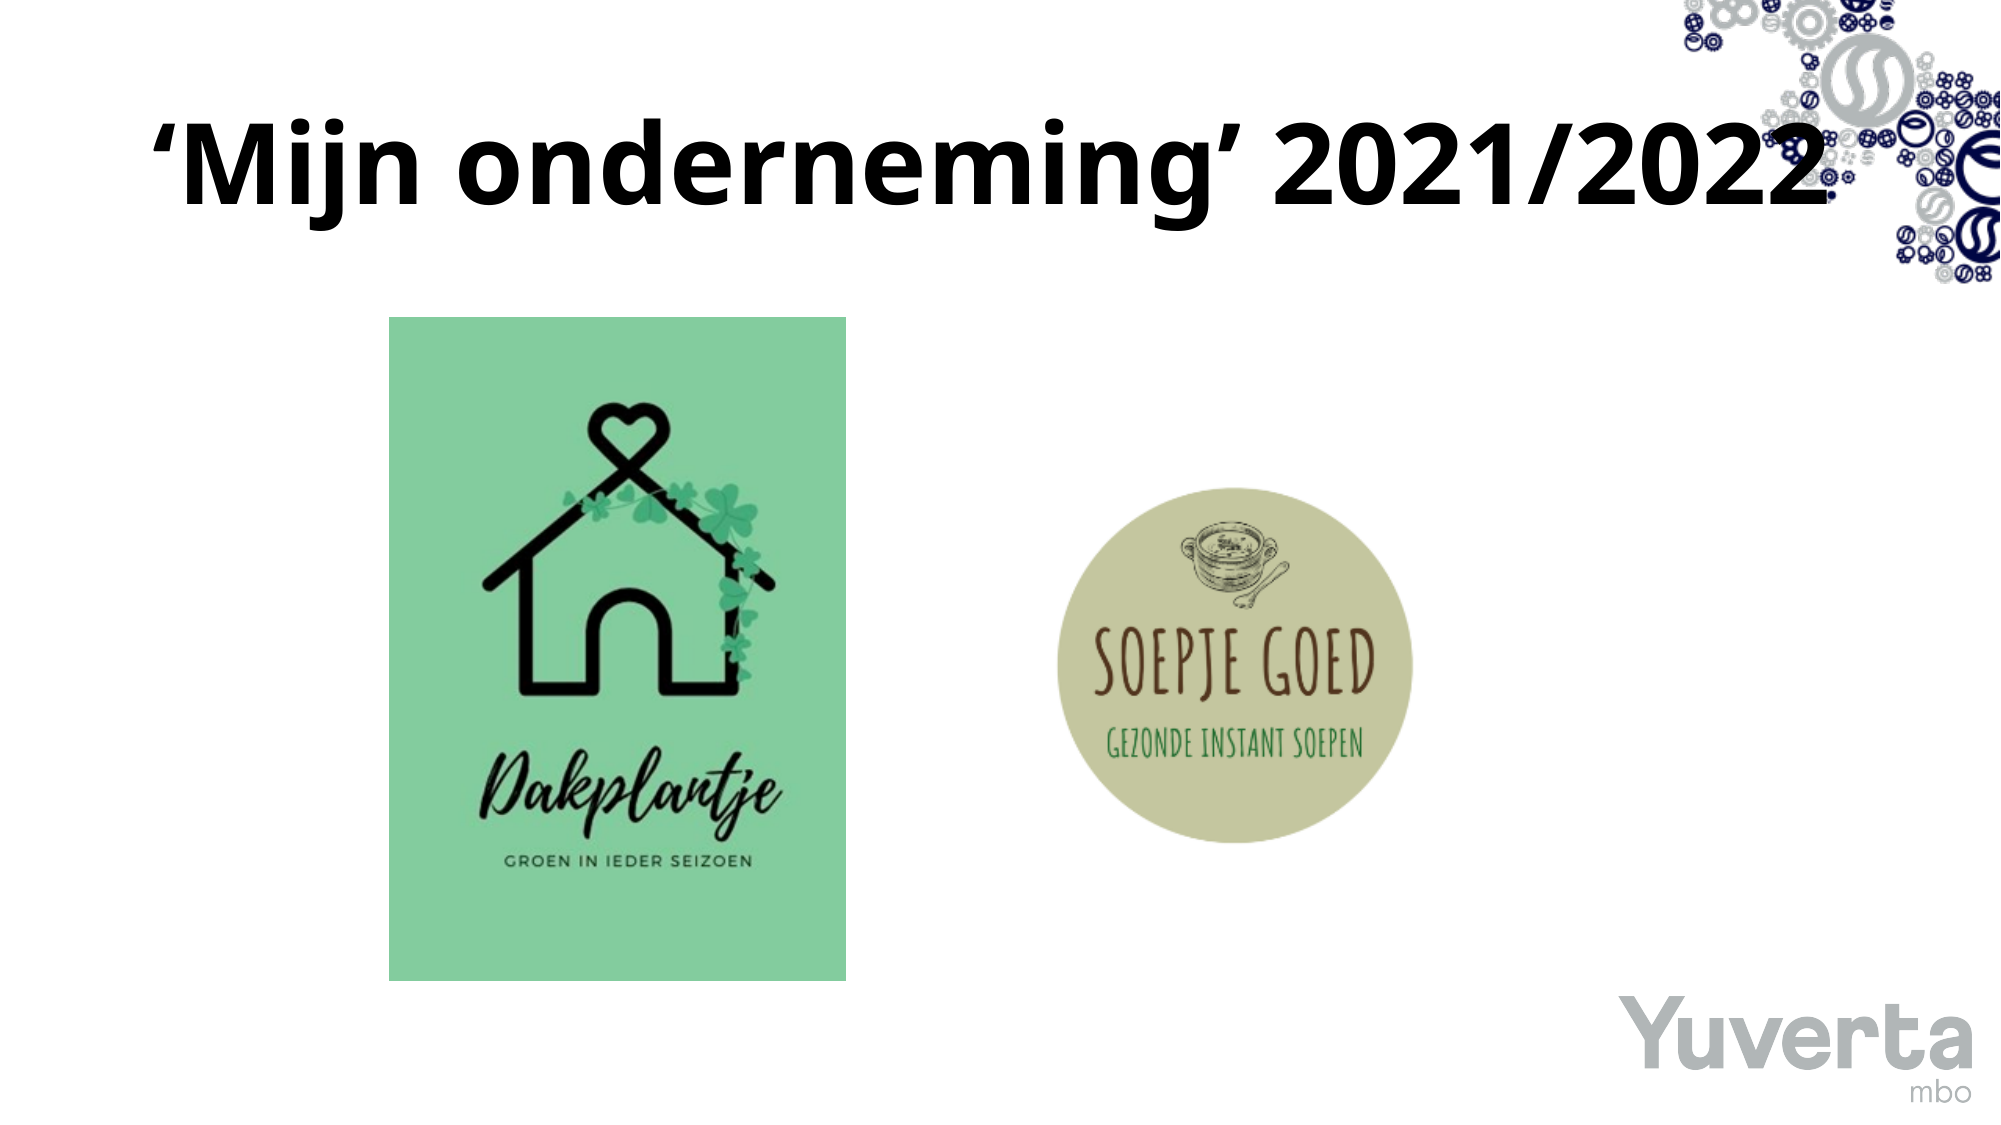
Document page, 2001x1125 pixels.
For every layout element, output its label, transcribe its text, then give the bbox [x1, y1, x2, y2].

title ‘Mijn onderneming’ 2021/2022 [137, 59, 1863, 278]
picture [0, 0, 2000, 1125]
